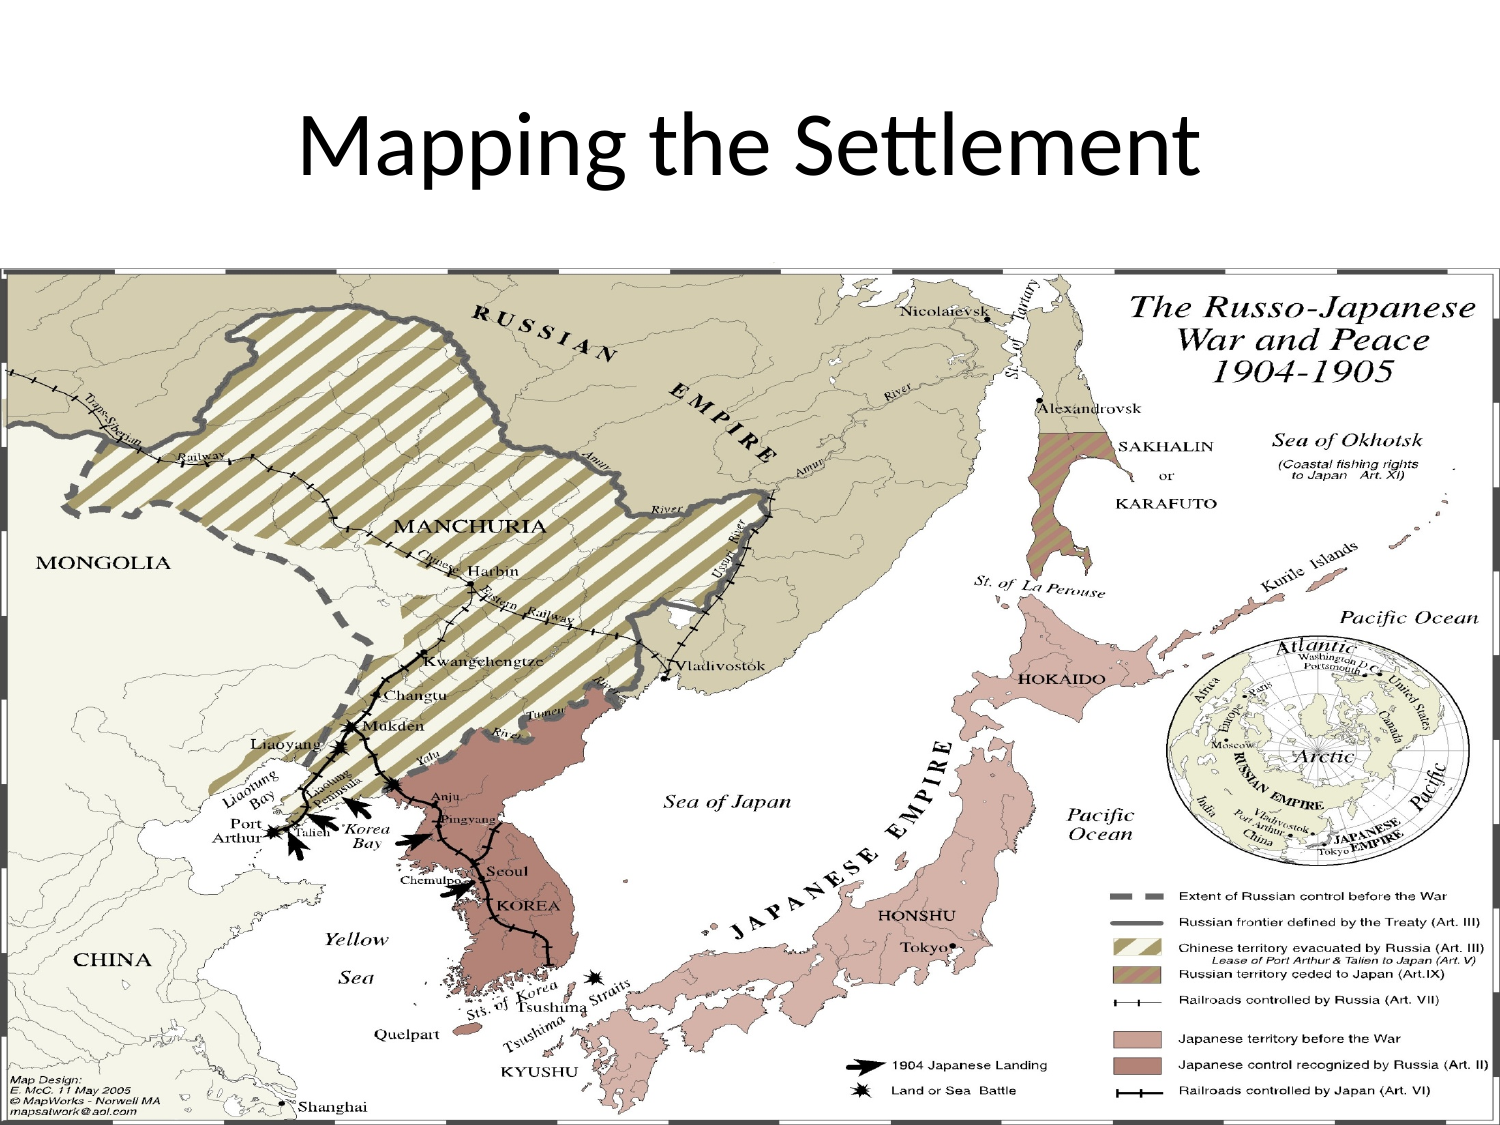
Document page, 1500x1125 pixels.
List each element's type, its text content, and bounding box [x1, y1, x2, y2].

title Mapping the Settlement [75, 45, 1425, 233]
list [0, 262, 1500, 1125]
